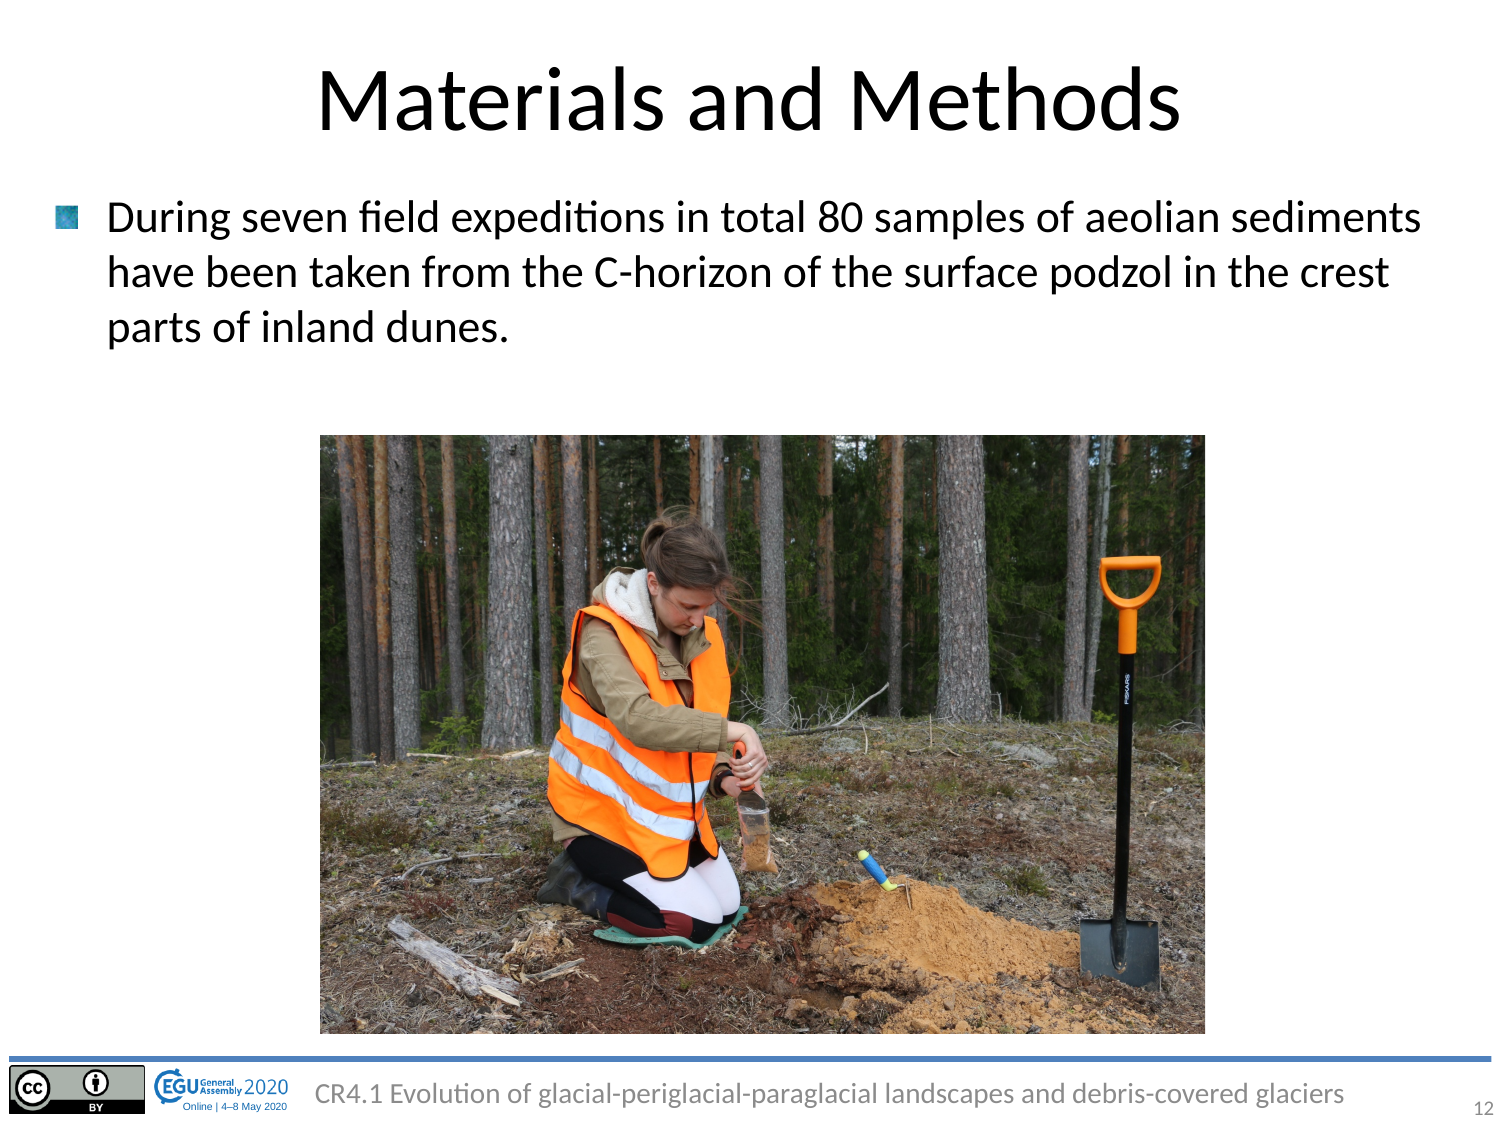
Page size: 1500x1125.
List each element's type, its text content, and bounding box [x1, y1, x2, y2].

picture [9, 1065, 145, 1114]
title Materials and Methods [0, 0, 1500, 188]
slide_number 12 [1452, 1088, 1500, 1125]
picture [151, 1064, 292, 1107]
picture [50, 200, 78, 229]
footer CR4.1 Evolution of glacial-periglacial-paraglacial landscapes and debris-covered glaciers [289, 1074, 1371, 1110]
list During seven field expeditions in total 80 samples of aeolian sediments have been taken from the C-horizon of the surface podzol in the crest parts of inland dunes. [35, 179, 1469, 982]
picture [319, 435, 1206, 1034]
